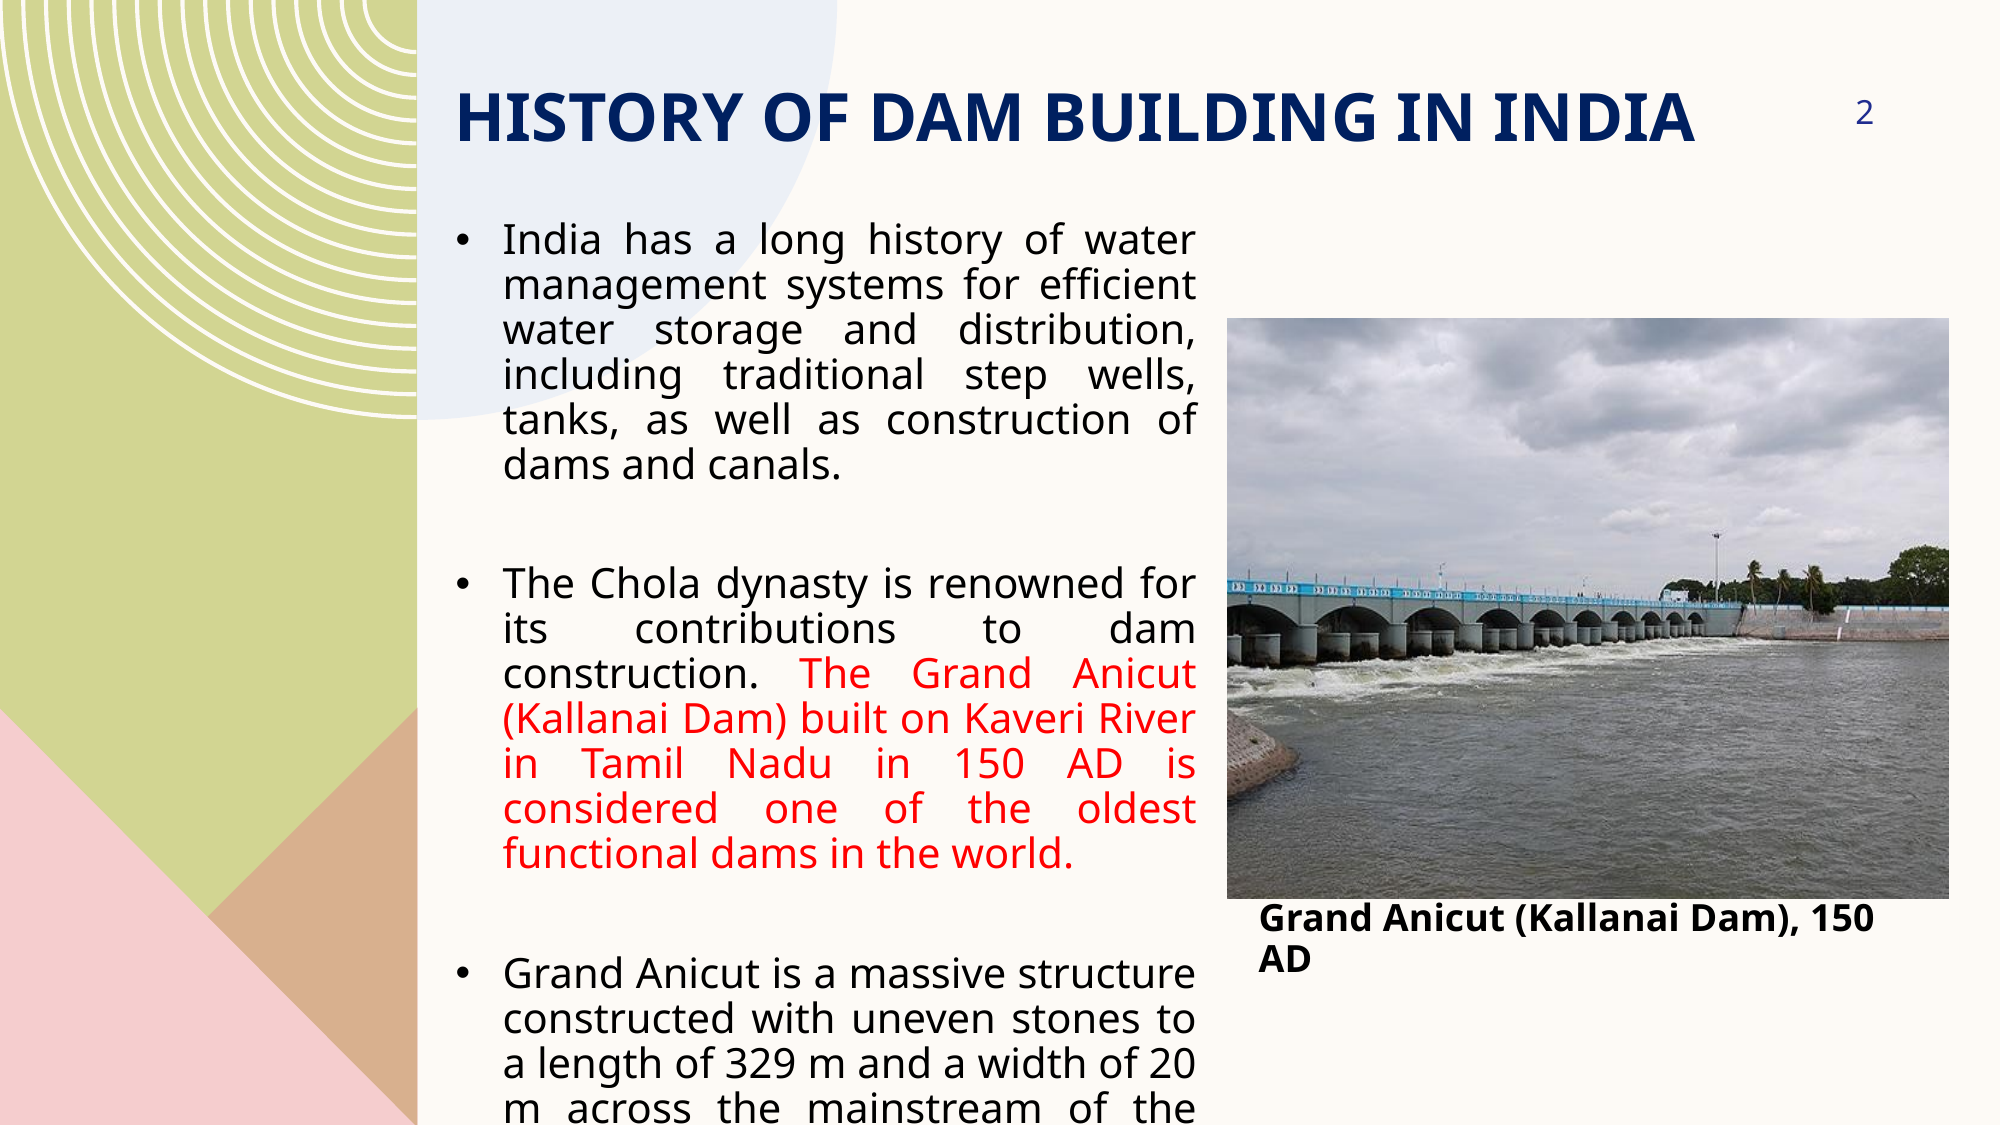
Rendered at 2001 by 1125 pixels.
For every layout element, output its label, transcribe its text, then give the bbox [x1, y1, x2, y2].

slide_number 2 [1699, 75, 1875, 153]
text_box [1227, 318, 1949, 989]
title History of Dam Building in India [439, 15, 2000, 155]
text_box India has a long history of water management systems for efficient water storage and distribution, including traditional step wells, tanks, as well as construction of dams and canals. The Chola dynasty is renowned for its contributions to dam construction. The Grand Anicut (Kallanai Dam) built on Kaveri River in Tamil Nadu in 150 AD is considered one of the oldest functional dams in the world. Grand Anicut is a massive structure constructed with uneven stones to a length of 329 m and a width of 20 m across the mainstream of the river. [440, 211, 1212, 1125]
